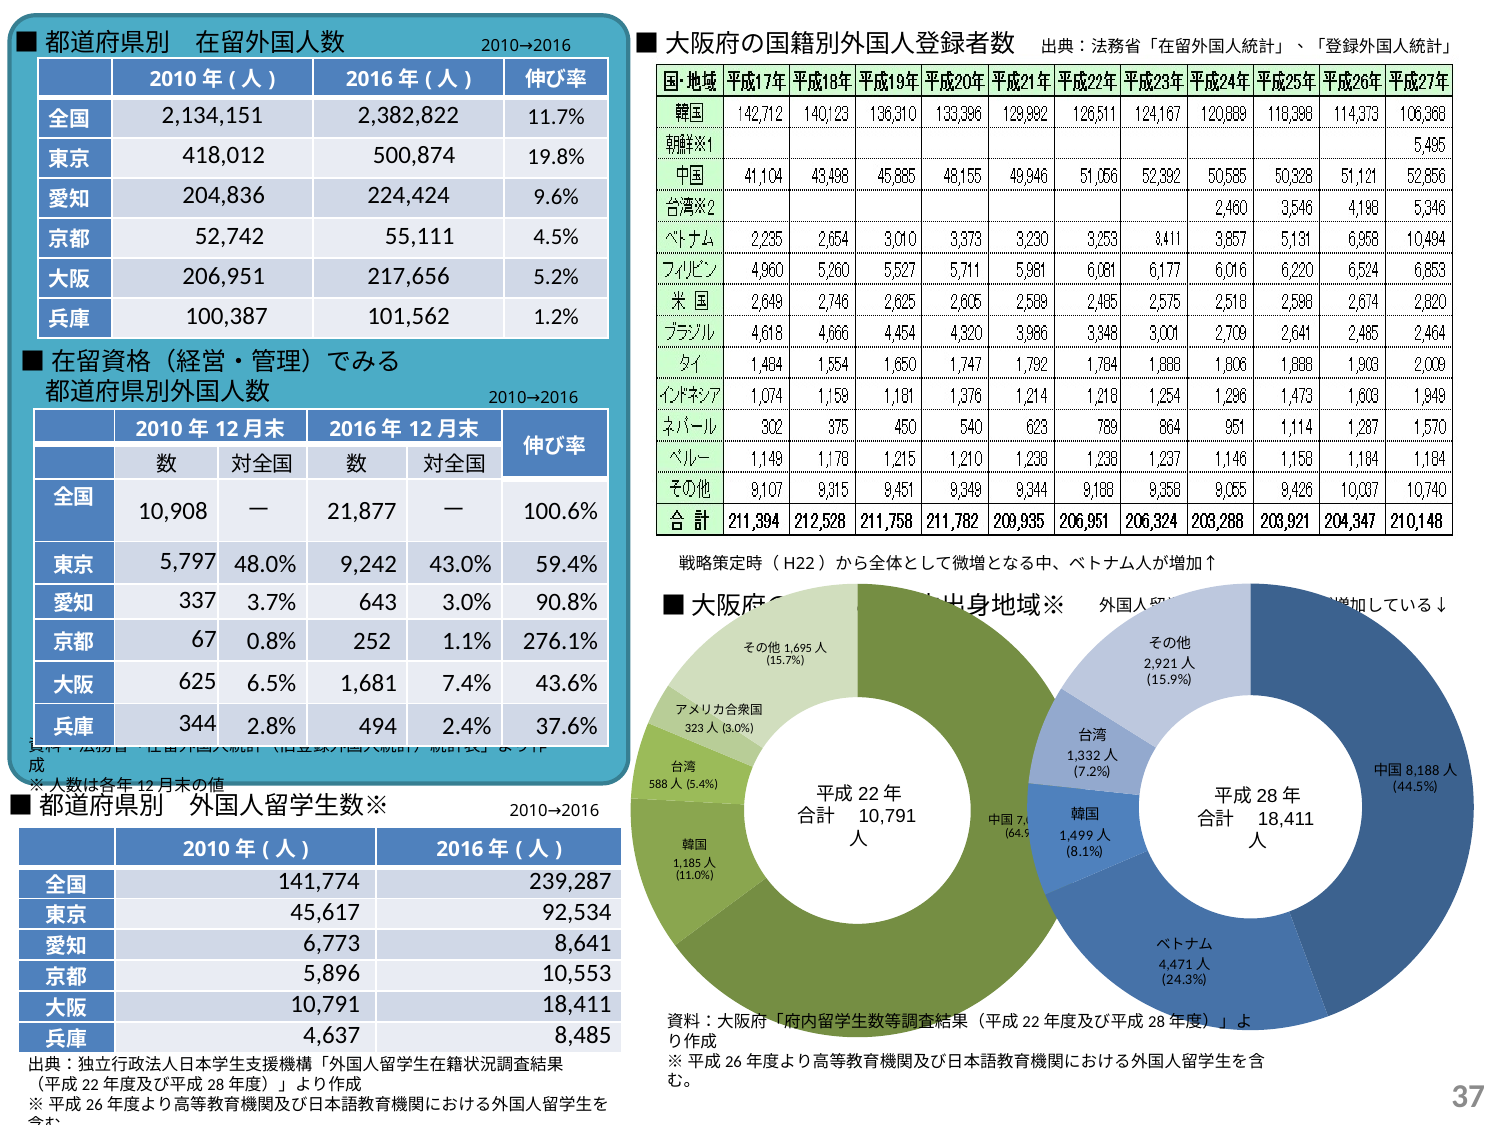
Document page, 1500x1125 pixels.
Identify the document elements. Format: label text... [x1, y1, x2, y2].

table_cell 兵庫 [19, 1023, 114, 1046]
table_cell 100,387 [113, 299, 312, 337]
table_cell 344 [115, 704, 217, 745]
table_cell 東京 [19, 899, 114, 928]
table_header 2010年12月末 [115, 413, 306, 441]
table_cell 数 [308, 447, 406, 478]
table_cell 愛知 [39, 179, 111, 217]
table_cell 10,791 [116, 992, 375, 1021]
table_header 2016年(人) [377, 828, 591, 865]
text_box [568, 747, 591, 786]
text_box [18, 13, 621, 57]
text_box [609, 414, 631, 572]
table_cell 兵庫 [39, 299, 111, 337]
picture [651, 54, 1459, 540]
table_cell 500,874 [314, 139, 503, 177]
table_cell 5,896 [116, 961, 375, 990]
table_cell 90.8% [503, 585, 591, 618]
table_cell 206,951 [113, 259, 312, 297]
text_box ■在留資格（経営・管理）でみる 都道府県別外国人数 [5, 338, 514, 413]
table_cell 5,797 [115, 542, 217, 583]
table_cell 37.6% [503, 704, 591, 745]
table_cell 2.8% [219, 704, 306, 745]
table_cell 337 [115, 585, 217, 618]
table_cell 東京 [39, 139, 111, 177]
table_cell 5.2% [505, 259, 607, 297]
table_cell 数 [115, 447, 217, 478]
table_header 2010年(人) [116, 828, 375, 865]
table_cell 大阪 [35, 662, 114, 703]
table_cell 21,877 [308, 480, 406, 541]
table_cell 6.5% [219, 662, 306, 703]
table_cell 1.2% [505, 299, 607, 337]
table_cell 217,656 [314, 259, 503, 297]
table_cell 全国 [19, 870, 114, 898]
table_cell 643 [308, 585, 406, 618]
table_cell 204,836 [113, 179, 312, 217]
text_box [7, 64, 37, 338]
table_cell 東京 [35, 542, 114, 583]
text_box 2010→2016 [466, 27, 625, 62]
table_header [35, 413, 114, 441]
table_cell 京都 [19, 961, 114, 990]
table_cell 2.4% [408, 704, 501, 745]
text_box 資料：大阪府「府内留学生数等調査結果（平成22年度及び平成28年度）」より作成 ※平成26年度より高等教育機関及び日本語教育機関における外国人留学生を含む。 [652, 1048, 1283, 1098]
table_header 伸び率 [503, 414, 607, 476]
table_cell 101,562 [314, 299, 503, 337]
table_cell 愛知 [35, 585, 114, 618]
text_box 資料：法務省「在留外国人統計（旧登録外国人統計）統計表」より作成 ※人数は各年12月末の値 [13, 727, 568, 803]
table_cell 0.8% [219, 620, 306, 660]
table_cell 8,485 [377, 1023, 591, 1046]
table_cell 大阪 [19, 992, 114, 1021]
text_box [514, 62, 631, 379]
table_cell [35, 447, 114, 478]
table_cell 224,424 [314, 179, 503, 217]
text_box 戦略策定時（H22）から全体として微増となる中、ベトナム人が増加↑ [664, 547, 1355, 572]
table_header 2010年(人) [113, 59, 312, 95]
table_cell 418,012 [113, 139, 312, 177]
table_cell 対全国 [219, 447, 306, 478]
table_cell 1,681 [308, 662, 406, 703]
table_cell － [408, 480, 501, 541]
table_cell 43.0% [408, 542, 501, 583]
chart [1012, 573, 1497, 1040]
table_cell 45,617 [116, 899, 375, 928]
table_cell 59.4% [503, 542, 607, 583]
table_cell 京都 [39, 219, 111, 257]
table_header [19, 828, 114, 865]
table_cell 48.0% [219, 542, 306, 583]
slide_number 36 [1149, 1063, 1500, 1124]
table_cell 兵庫 [35, 704, 114, 745]
table_cell 1.1% [408, 620, 501, 660]
table_header 2016年12月末 [308, 413, 501, 441]
table_cell 52,742 [113, 219, 312, 257]
table_cell 43.6% [503, 662, 591, 703]
table_cell 55,111 [314, 219, 503, 257]
table_cell 239,287 [377, 870, 591, 898]
table_header 伸び率 [505, 62, 607, 95]
table_cell 3.0% [408, 585, 501, 618]
text_box ■都道府県別 外国人留学生数※ [0, 781, 433, 827]
table_cell 276.1% [503, 620, 591, 660]
table_cell 10,553 [377, 961, 591, 990]
table_cell － [219, 480, 306, 541]
text_box [7, 413, 33, 775]
table_cell 全国 [35, 480, 114, 541]
table_cell 6,773 [116, 930, 375, 959]
table_cell 2,382,822 [314, 100, 503, 137]
table_cell 19.8% [505, 139, 607, 177]
table_cell 大阪 [39, 259, 111, 297]
table_cell 4.5% [505, 219, 607, 257]
table_cell 3.7% [219, 585, 306, 618]
text_box ■大阪府の国籍別外国人登録者数 出典：法務省「在留外国人統計」、「登録外国人統計」 [620, 20, 1495, 66]
table_cell 対全国 [408, 447, 501, 478]
table_cell 67 [115, 620, 217, 660]
table_cell 10,908 [115, 480, 217, 541]
table_cell 11.7% [505, 100, 607, 137]
table_cell 京都 [35, 620, 114, 660]
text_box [596, 574, 1014, 1048]
table_cell 4,637 [116, 1023, 375, 1046]
table_header [39, 59, 111, 95]
table_cell 252 [308, 620, 406, 660]
table_cell 2,134,151 [113, 100, 312, 137]
table_cell 愛知 [19, 930, 114, 959]
table_cell 全国 [39, 100, 111, 137]
table_cell 141,774 [116, 870, 375, 898]
table_cell 100.6% [503, 482, 607, 541]
table_cell 92,534 [377, 899, 591, 928]
text_box 出典：独立行政法人日本学生支援機構「外国人留学生在籍状況調査結果 （平成22年度及び平成28年度）」より作成 ※平成26年度より高等教育機関及び日本語教育機関における外国人留学生を含む。 [12, 1046, 632, 1125]
table_cell 8,641 [377, 930, 591, 959]
table_cell 9.6% [505, 179, 607, 217]
table_cell 7.4% [408, 662, 501, 703]
table_cell 9,242 [308, 542, 406, 583]
table_cell 494 [308, 704, 406, 745]
table_cell 625 [115, 662, 217, 703]
text_box ■都道府県別 在留外国人数 [0, 19, 396, 64]
table_header 2016年(人) [314, 59, 503, 95]
text_box 2010→2016 [473, 379, 632, 414]
text_box 2010→2016 [494, 791, 591, 826]
table_cell 18,411 [377, 992, 591, 1021]
